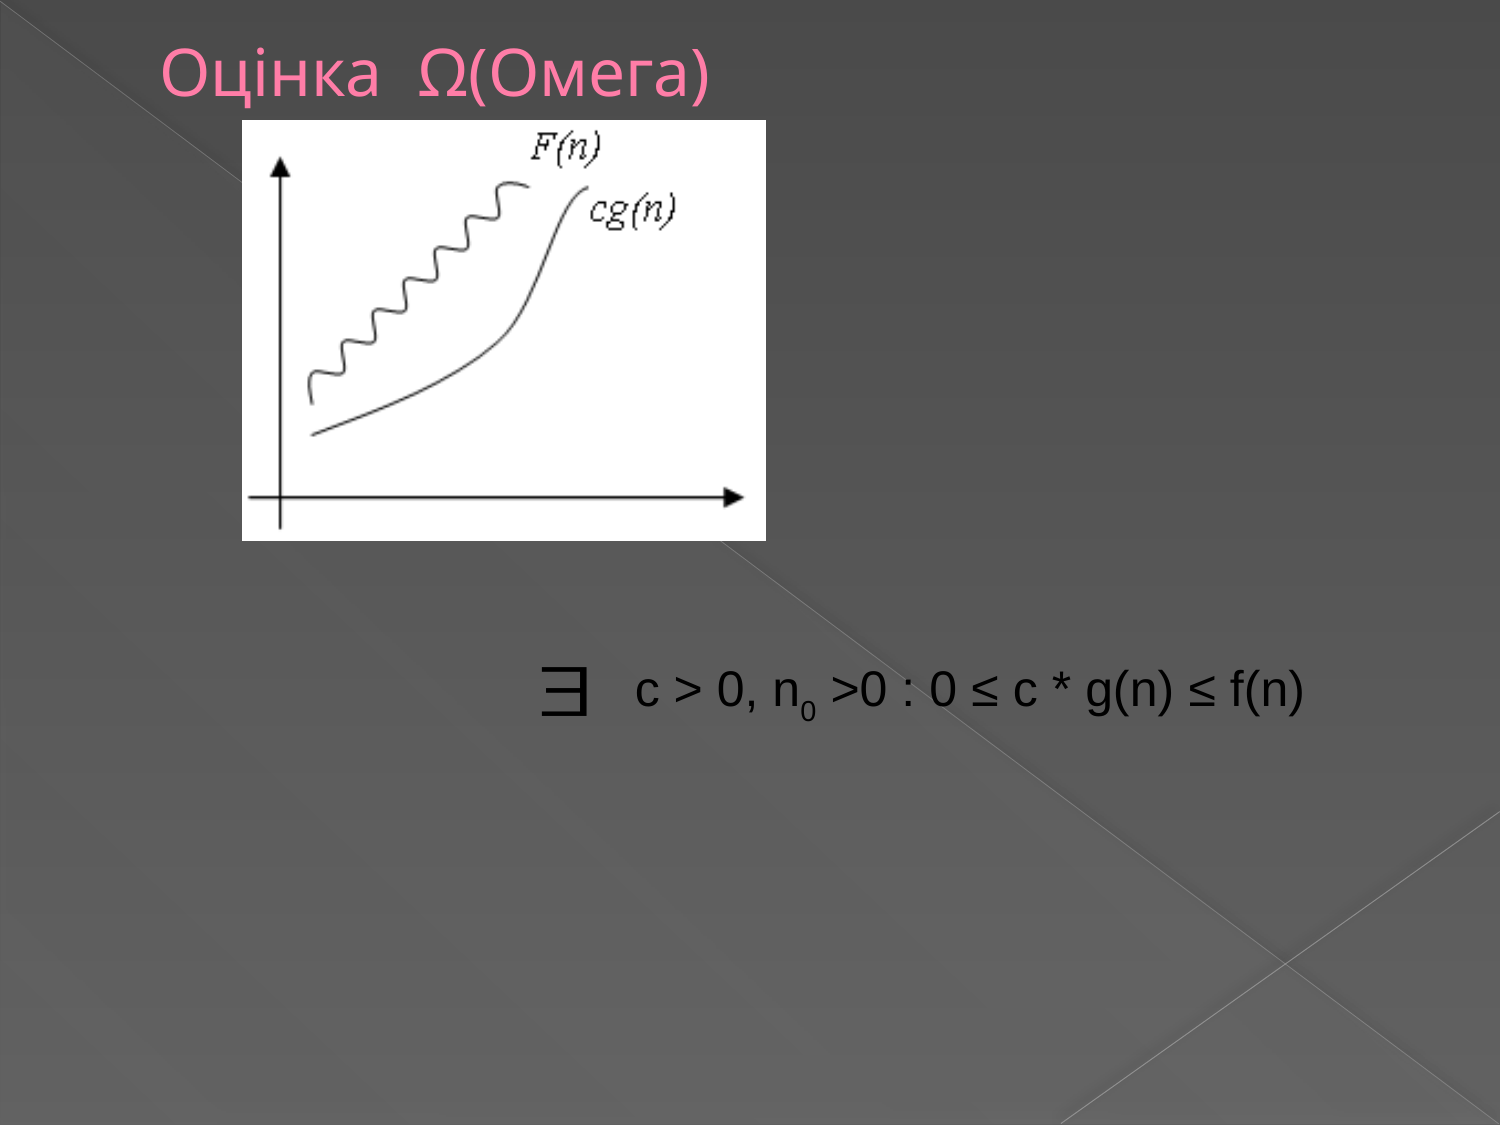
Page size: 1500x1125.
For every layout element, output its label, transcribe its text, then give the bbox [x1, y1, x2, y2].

text_box c > 0, n0 >0 : 0 ≤ c * g(n) ≤ f(n) [619, 648, 1334, 735]
title Оцінка Ω(Омега) [75, 23, 1425, 118]
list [241, 120, 767, 541]
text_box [525, 656, 597, 729]
